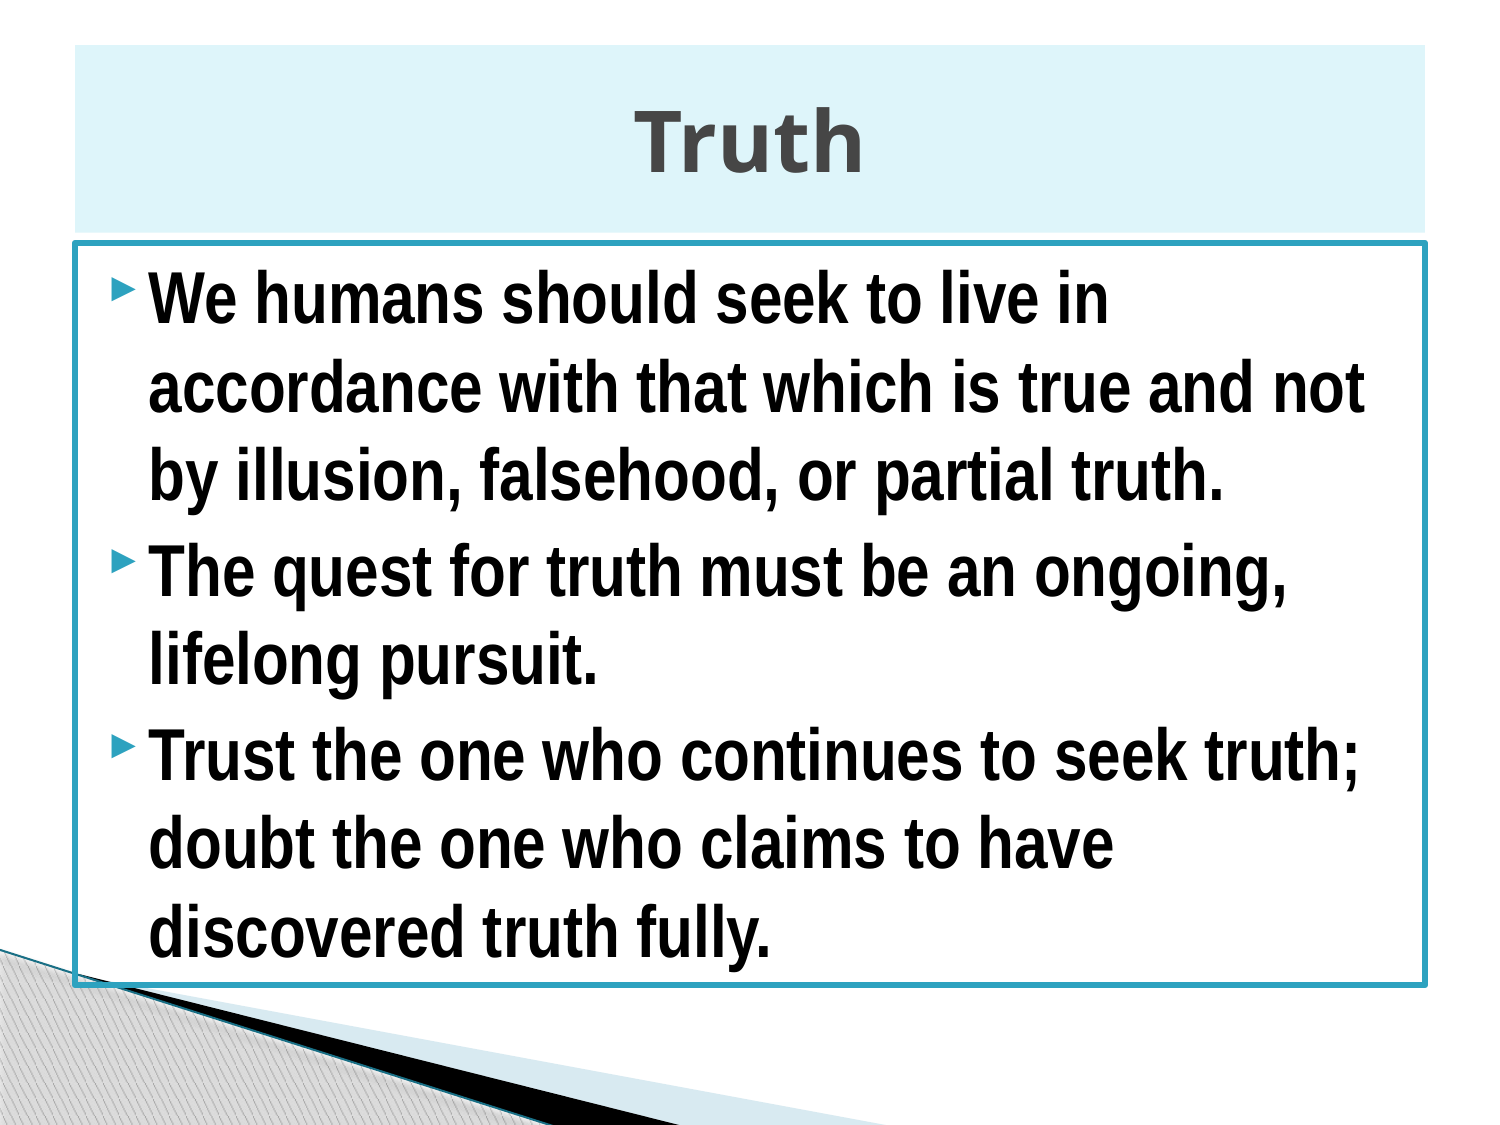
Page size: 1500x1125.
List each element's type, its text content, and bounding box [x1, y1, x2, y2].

title Truth [75, 45, 1425, 233]
list We humans should seek to live in accordance with that which is true and not by illusion, falsehood, or partial truth. The quest for truth must be an ongoing, lifelong pursuit. Trust the one who continues to seek truth; doubt the one who claims to have discovered truth fully. [75, 242, 1425, 986]
